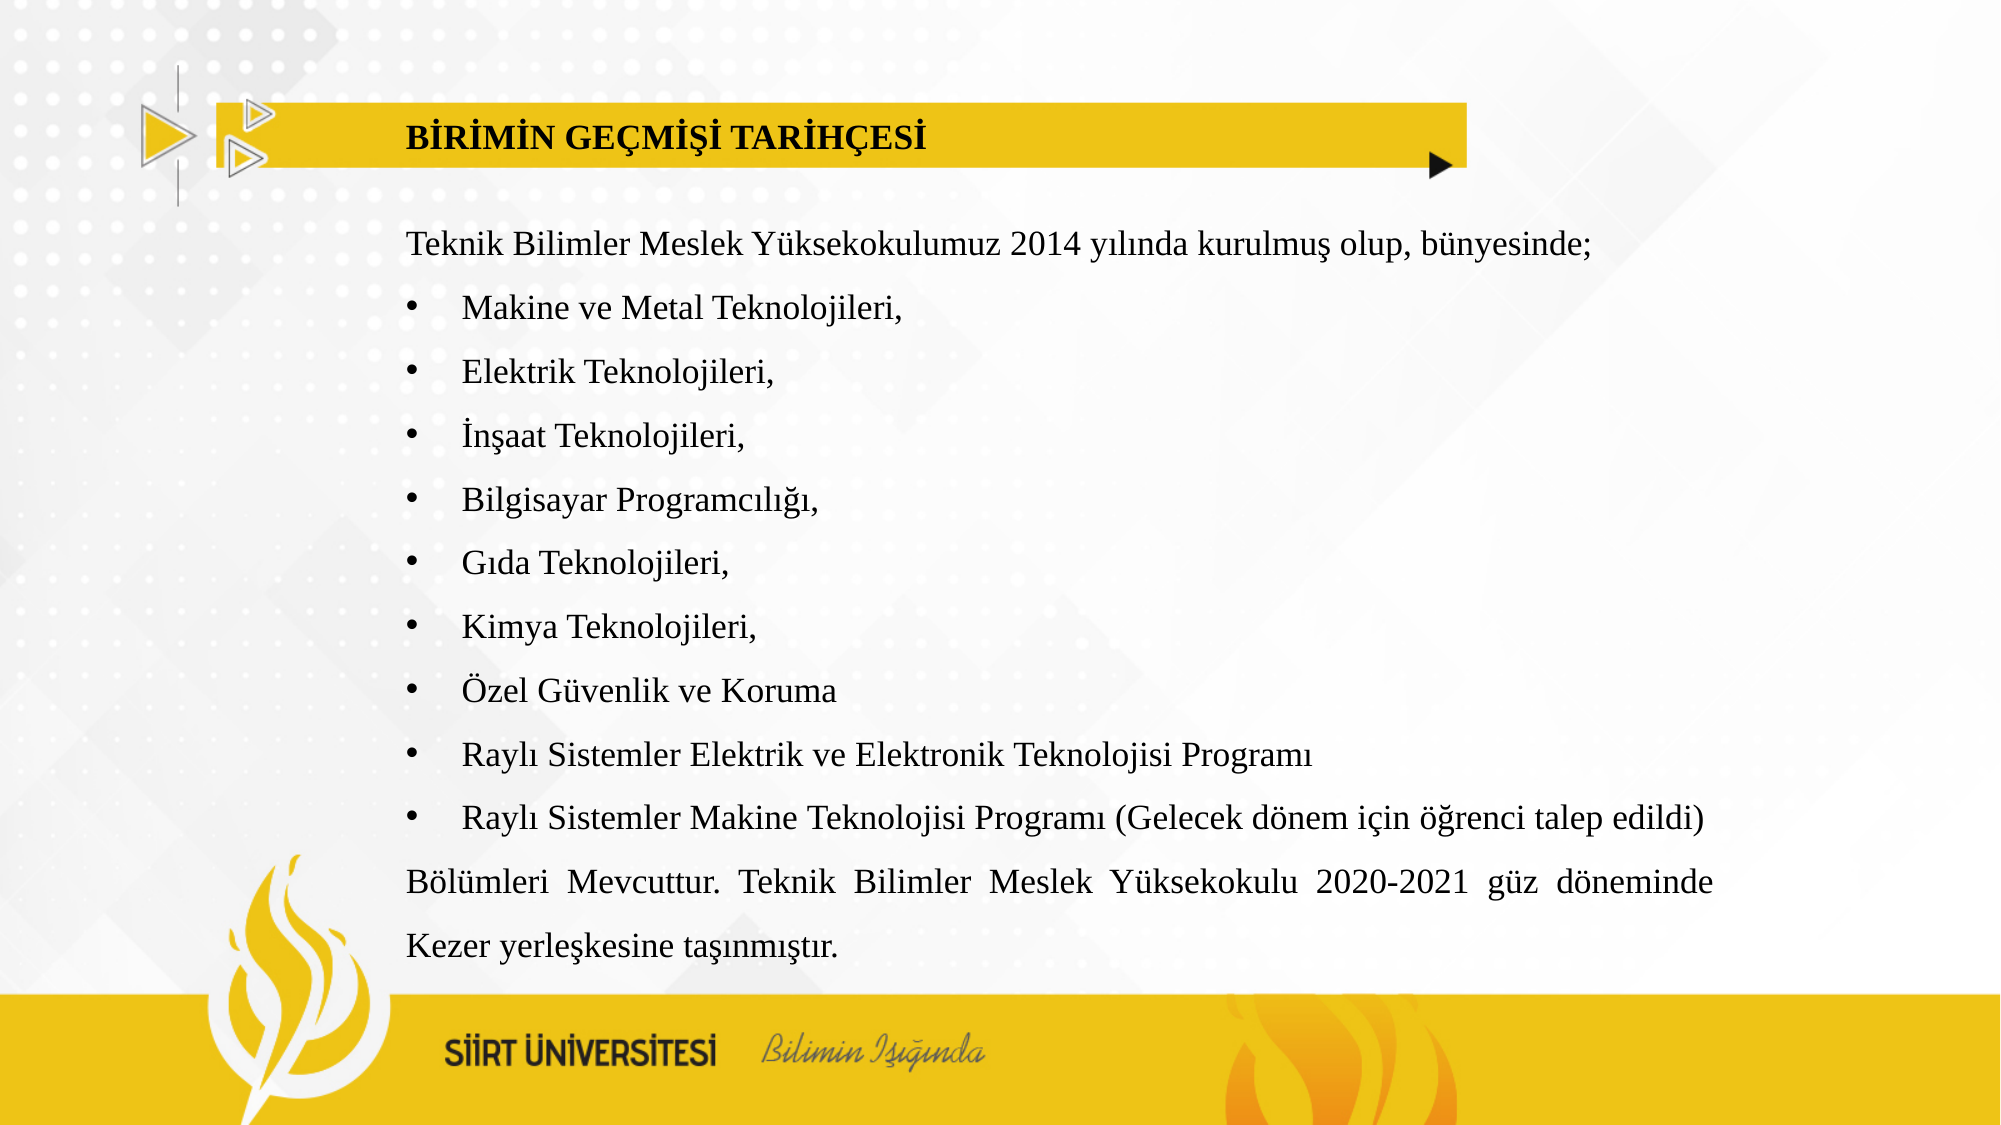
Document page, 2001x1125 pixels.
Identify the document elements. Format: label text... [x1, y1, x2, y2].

picture [0, 0, 2001, 1125]
text_box BİRİMİN GEÇMİŞİ TARİHÇESİ Teknik Bilimler Meslek Yüksekokulumuz 2014 yılında kurulmuş olup, bünyesinde; Makine ve Metal Teknolojileri, Elektrik Teknolojileri, İnşaat Teknolojileri, Bilgisayar Programcılığı, Gıda Teknolojileri, Kimya Teknolojileri, Özel Güvenlik ve Koruma Raylı Sistemler Elektrik ve Elektronik Teknolojisi Programı Raylı Sistemler Makine Teknolojisi Programı (Gelecek dönem için öğrenci talep edildi) Bölümleri Mevcuttur. Teknik Bilimler Meslek Yüksekokulu 2020-2021 güz döneminde Kezer yerleşkesine taşınmıştır. [391, 106, 1730, 972]
